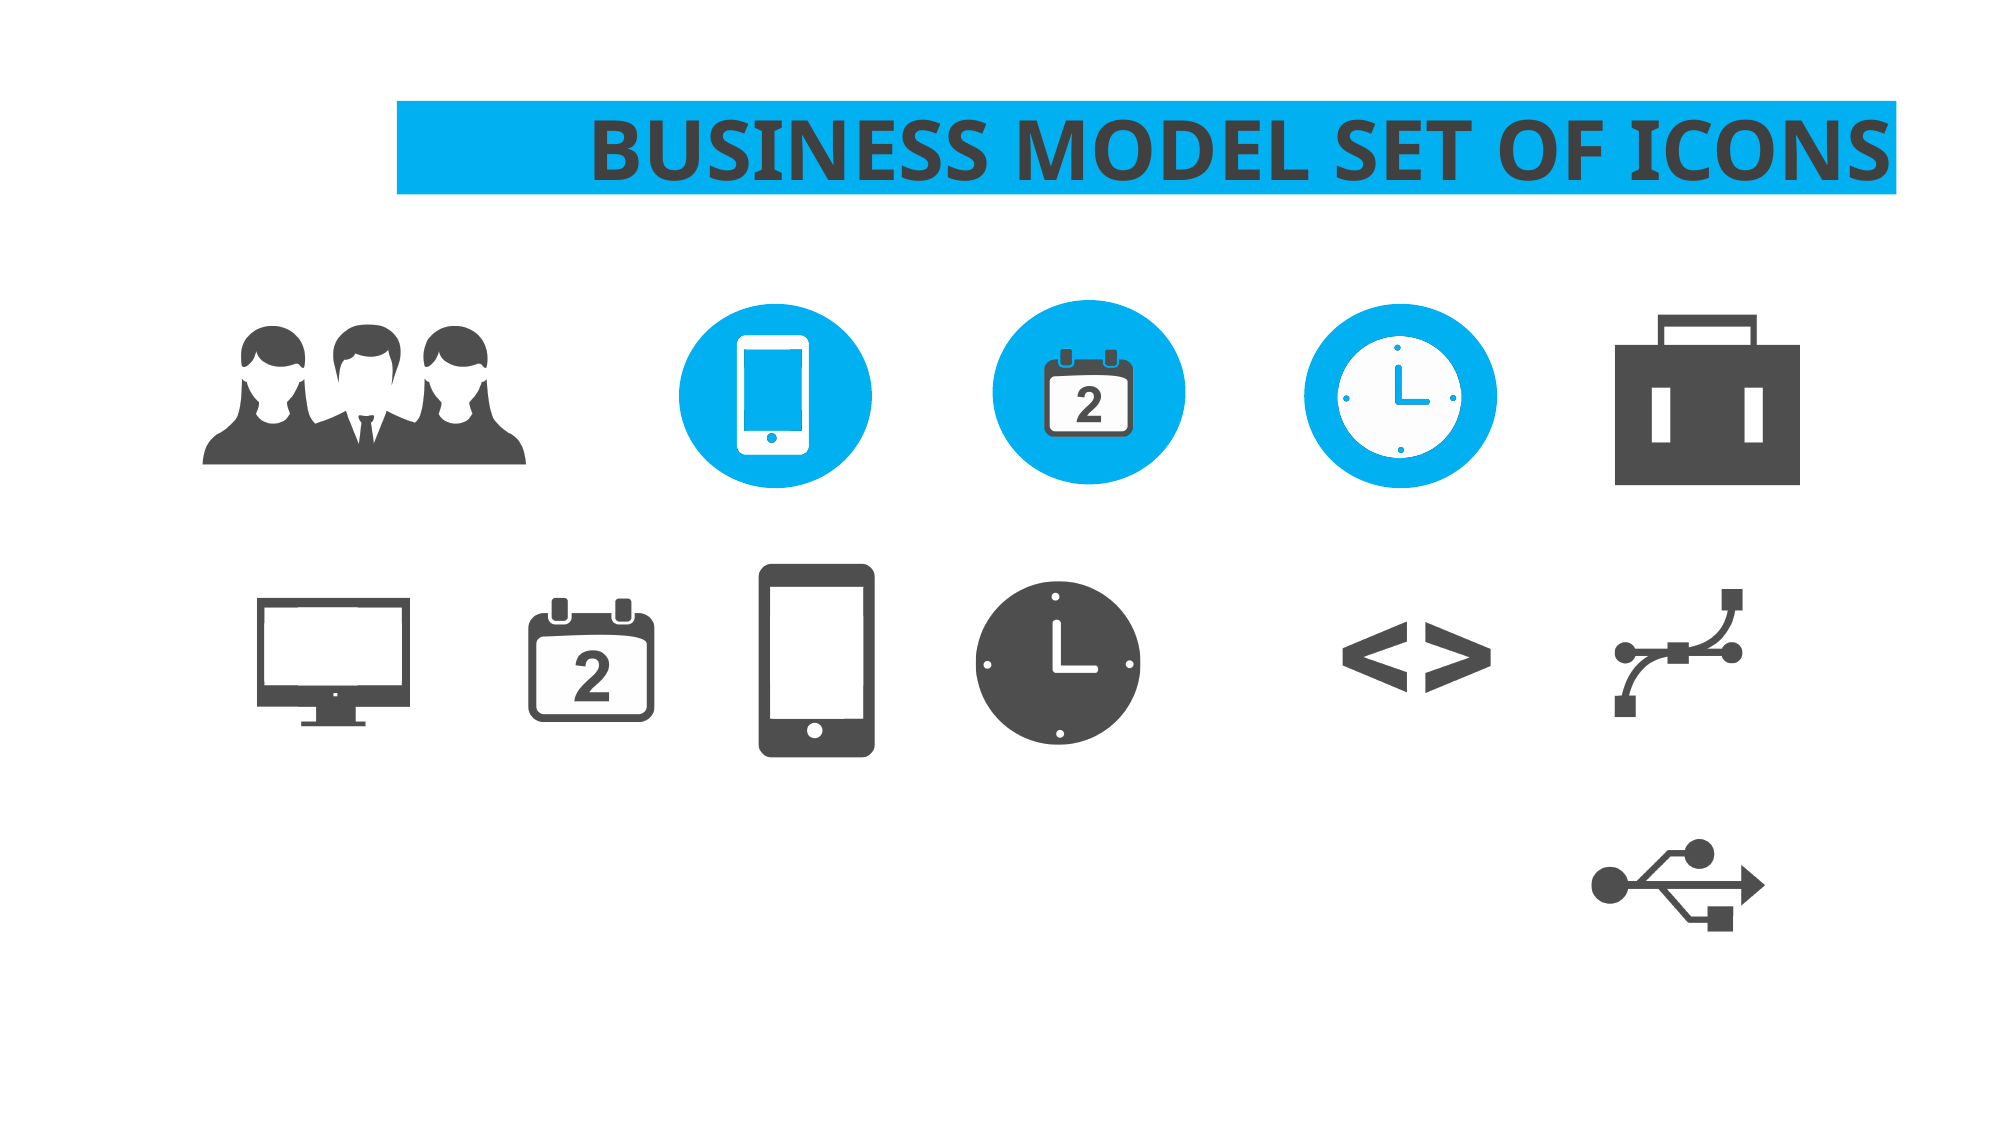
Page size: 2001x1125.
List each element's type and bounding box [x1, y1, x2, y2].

picture [702, 547, 930, 776]
picture [951, 553, 1169, 771]
text_box [678, 303, 872, 489]
picture [1287, 278, 1849, 1056]
text_box [992, 300, 1186, 485]
text_box [1304, 303, 1498, 489]
picture [238, 565, 431, 758]
picture [175, 318, 559, 485]
picture [504, 574, 680, 749]
